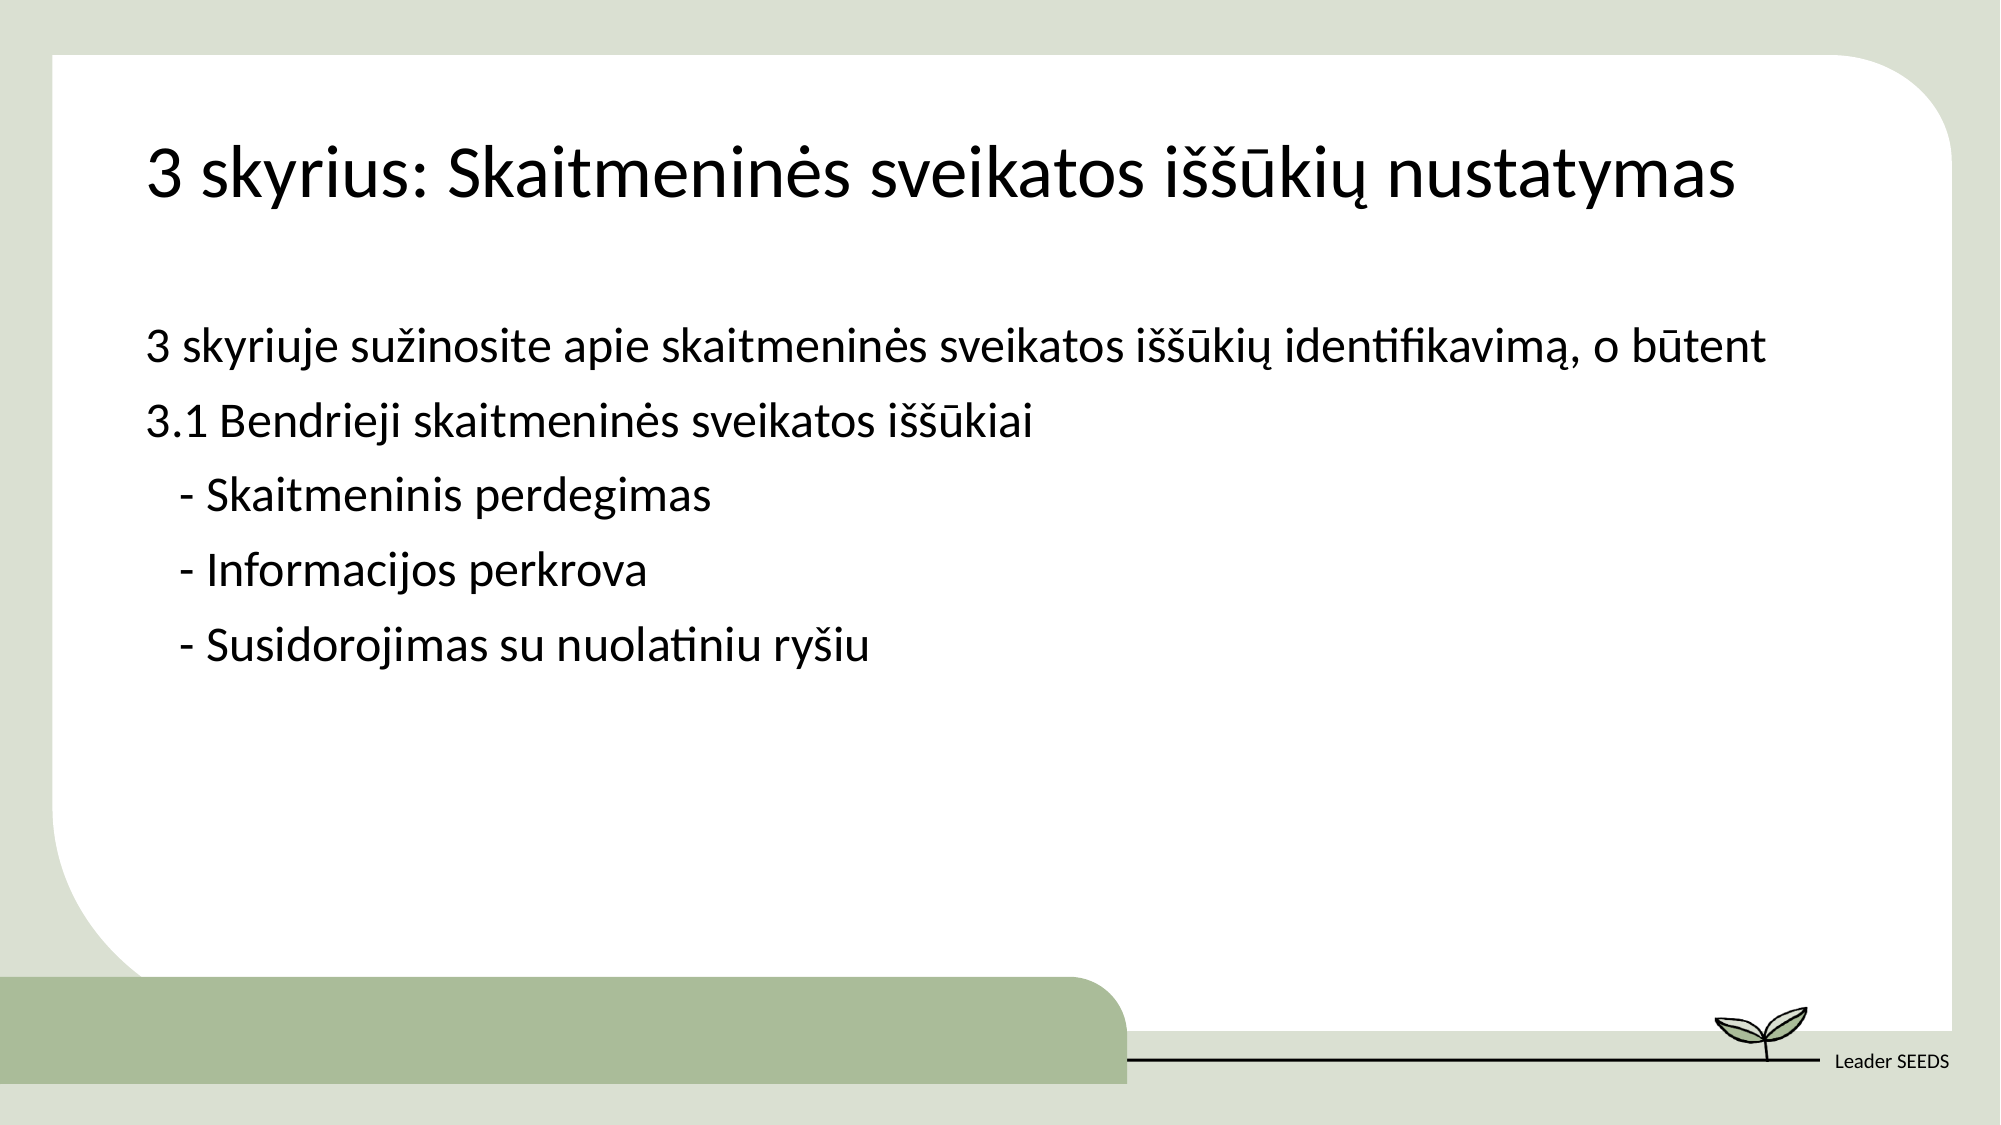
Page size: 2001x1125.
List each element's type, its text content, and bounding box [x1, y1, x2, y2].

list 3 skyriuje sužinosite apie skaitmeninės sveikatos iššūkių identifikavimą, o būtent 3.1 Bendrieji skaitmeninės sveikatos iššūkiai - Skaitmeninis perdegimas - Informacijos perkrova - Susidorojimas su nuolatiniu ryšiu [130, 311, 1869, 968]
list 3 skyrius: Skaitmeninės sveikatos iššūkių nustatymas [130, 124, 1869, 257]
